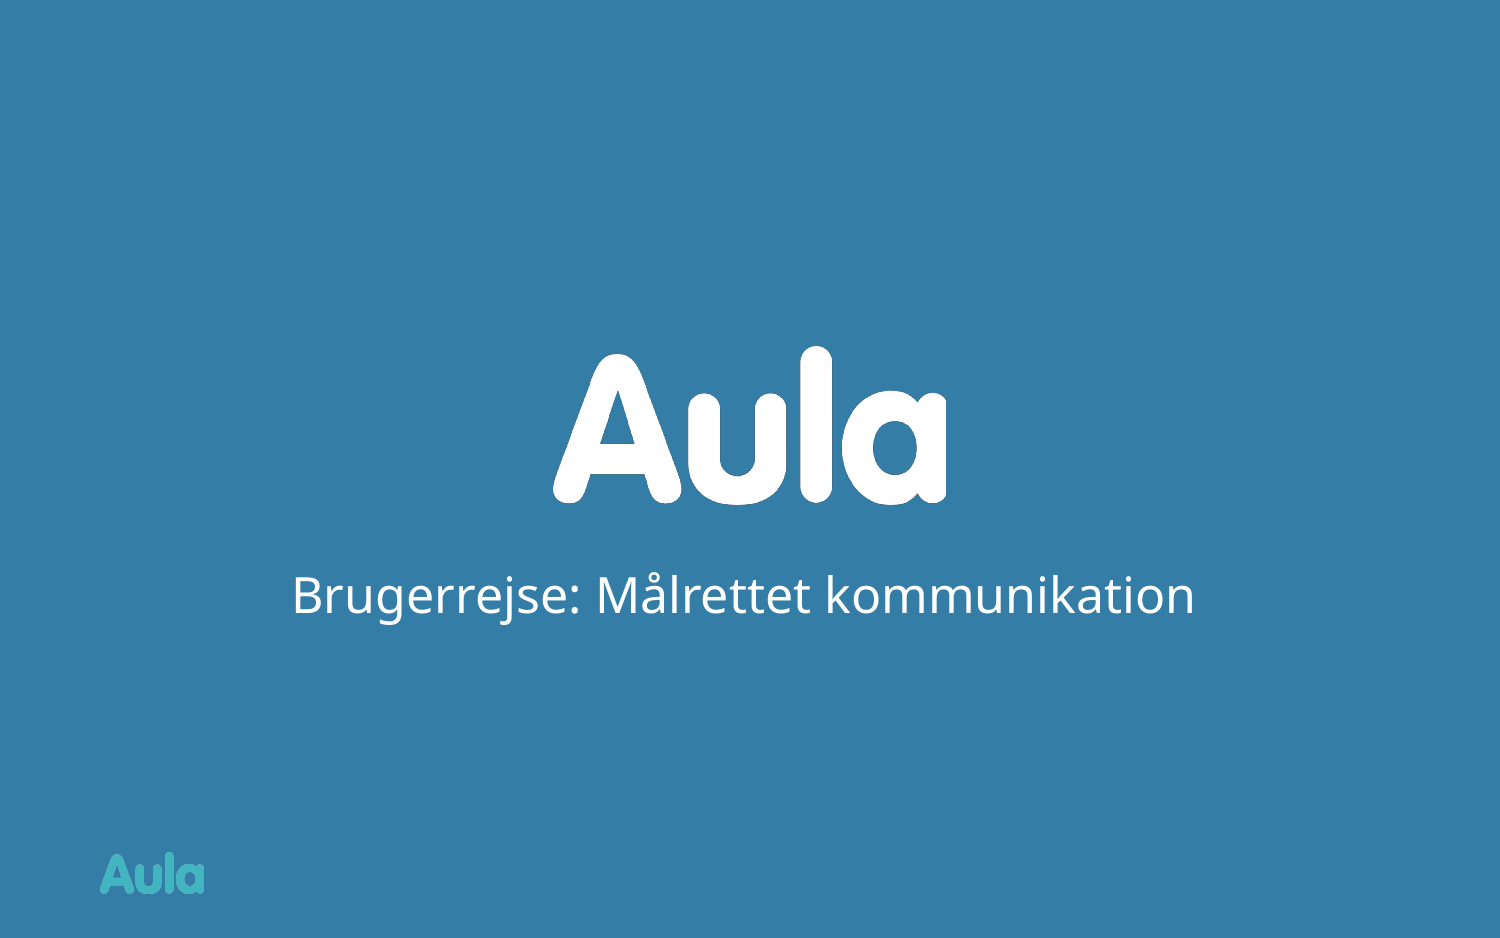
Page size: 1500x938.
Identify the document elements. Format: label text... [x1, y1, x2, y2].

picture [100, 852, 204, 894]
text_box Brugerrejse: Målrettet kommunikation [0, 563, 1500, 663]
picture [553, 345, 946, 505]
